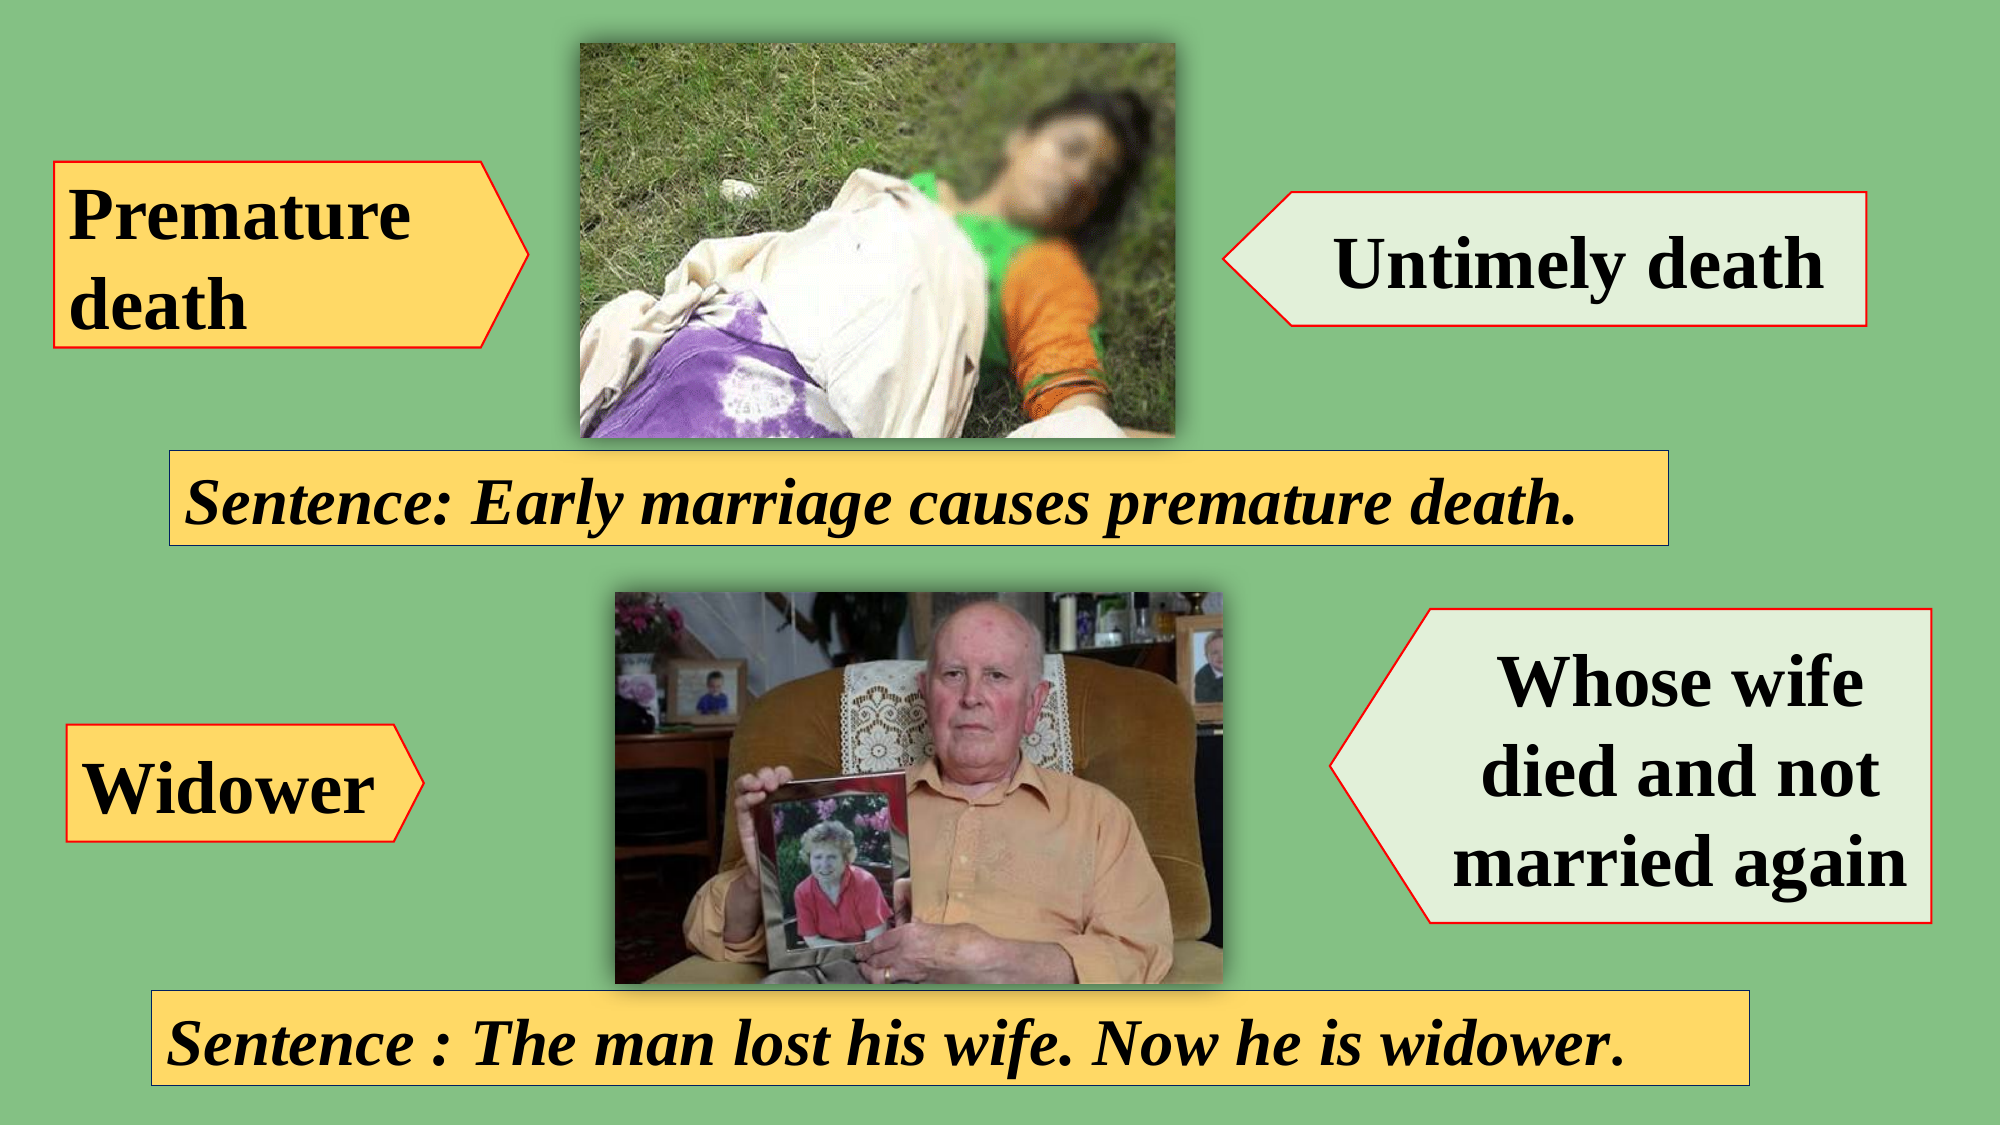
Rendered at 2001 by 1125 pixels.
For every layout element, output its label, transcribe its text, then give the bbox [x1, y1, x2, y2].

text_box Sentence : The man lost his wife. Now he is widower. [151, 990, 1750, 1086]
text_box Untimely death [1221, 191, 1868, 327]
text_box Widower [65, 723, 426, 843]
text_box Whose wife died and not married again [1328, 607, 1933, 925]
picture [615, 592, 1223, 984]
picture [576, 43, 1176, 439]
text_box Premature death [53, 160, 530, 349]
text_box Sentence: Early marriage causes premature death. [169, 450, 1669, 546]
